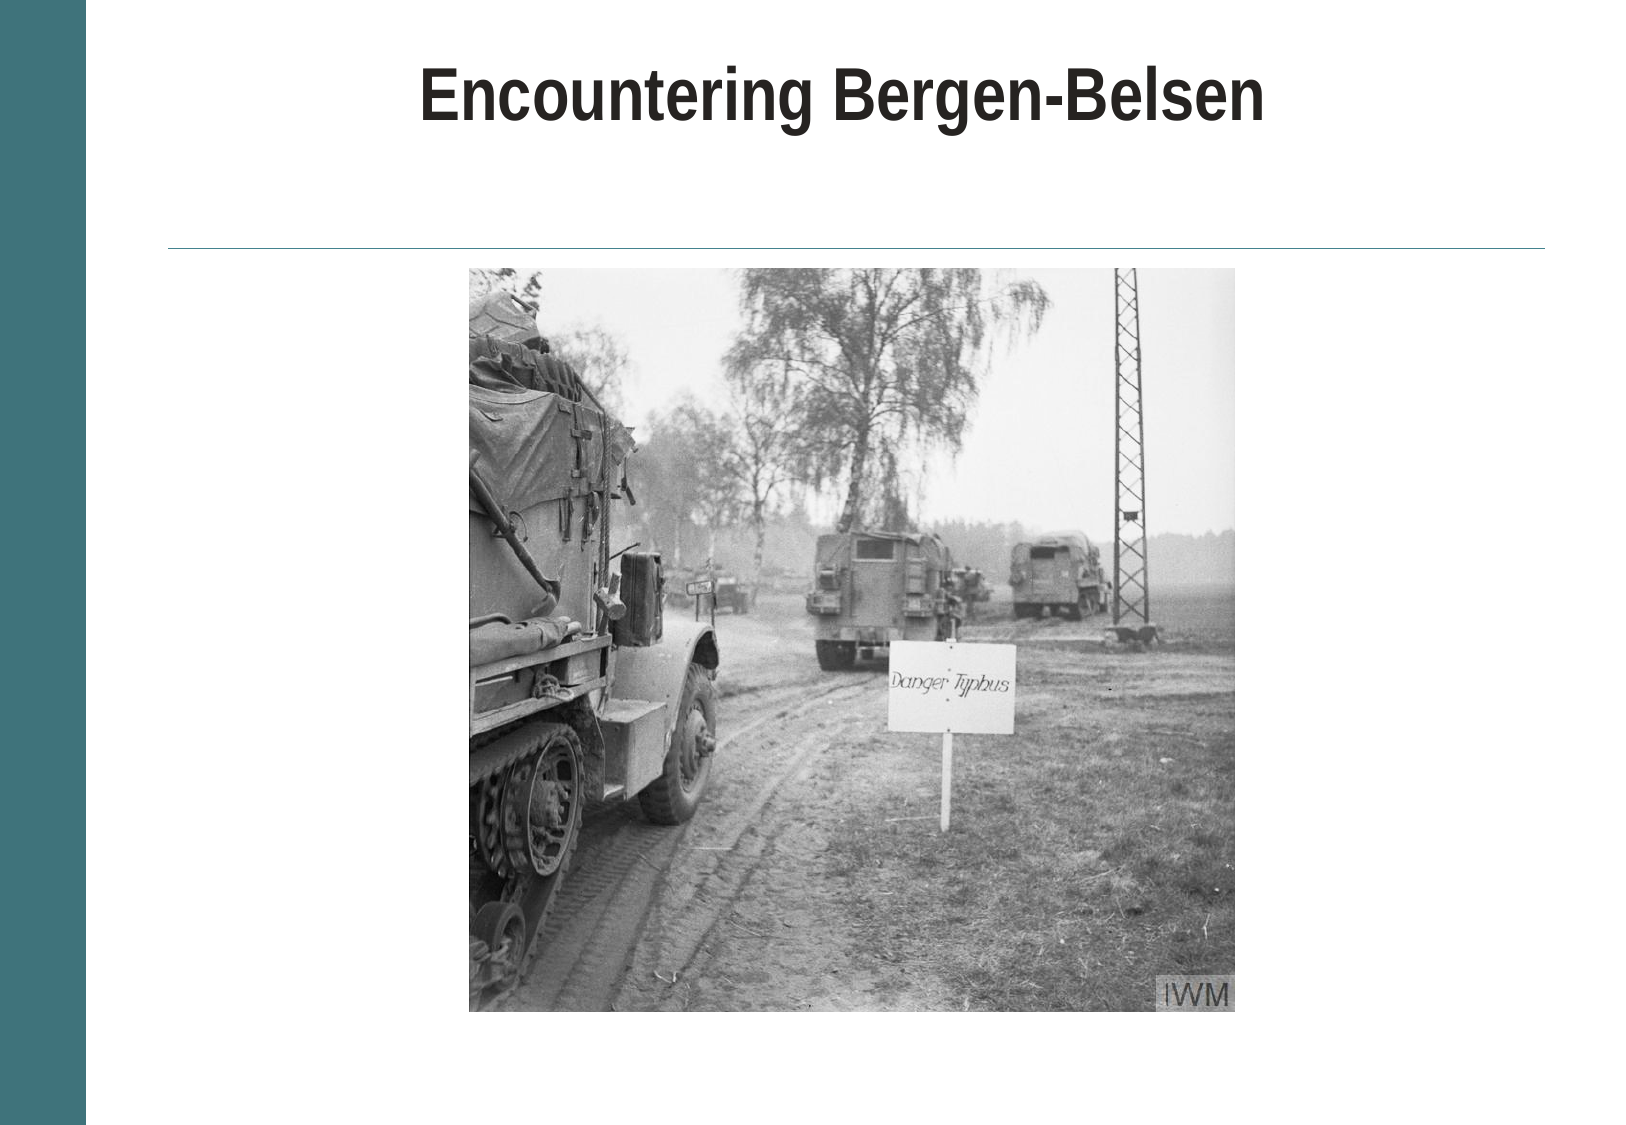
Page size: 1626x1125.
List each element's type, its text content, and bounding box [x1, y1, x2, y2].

title Encountering Bergen-Belsen [159, 45, 1544, 233]
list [468, 268, 1235, 1012]
